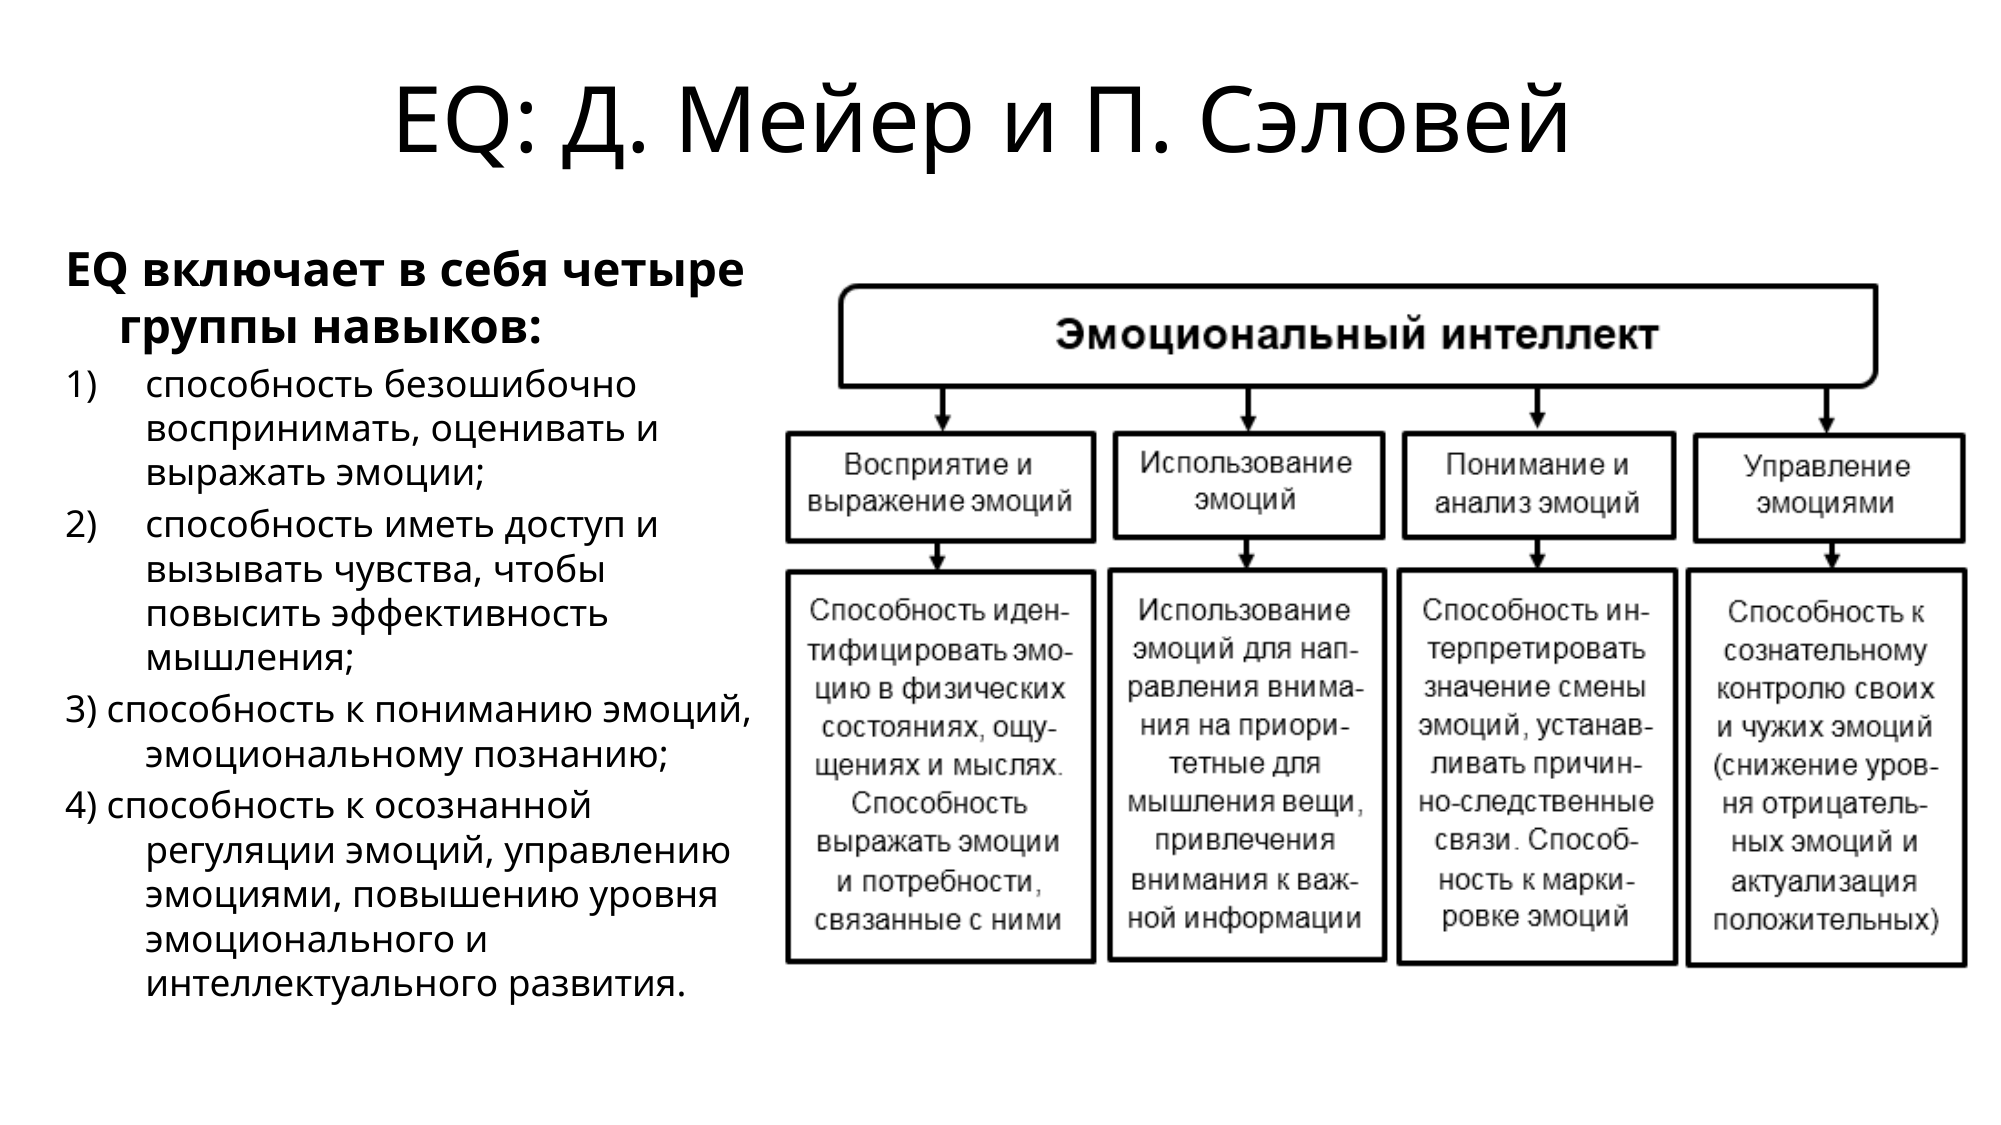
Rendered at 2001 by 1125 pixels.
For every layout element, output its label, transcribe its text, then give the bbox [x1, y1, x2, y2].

picture [783, 281, 1978, 981]
list EQ включает в себя четыре группы навыков: способность безошибочно воспринимать, оценивать и выражать эмоции; способность иметь доступ и вызывать чувства, чтобы повысить эффективность мышления; 3) способность к пониманию эмоций, эмоциональному познанию; 4) способность к осознанной регуляции эмоций, управлению эмоциями, повышению уровня эмоционального и интеллектуального развития. [50, 232, 774, 1041]
title EQ: Д. Мейер и П. Сэловей [94, 21, 1895, 210]
